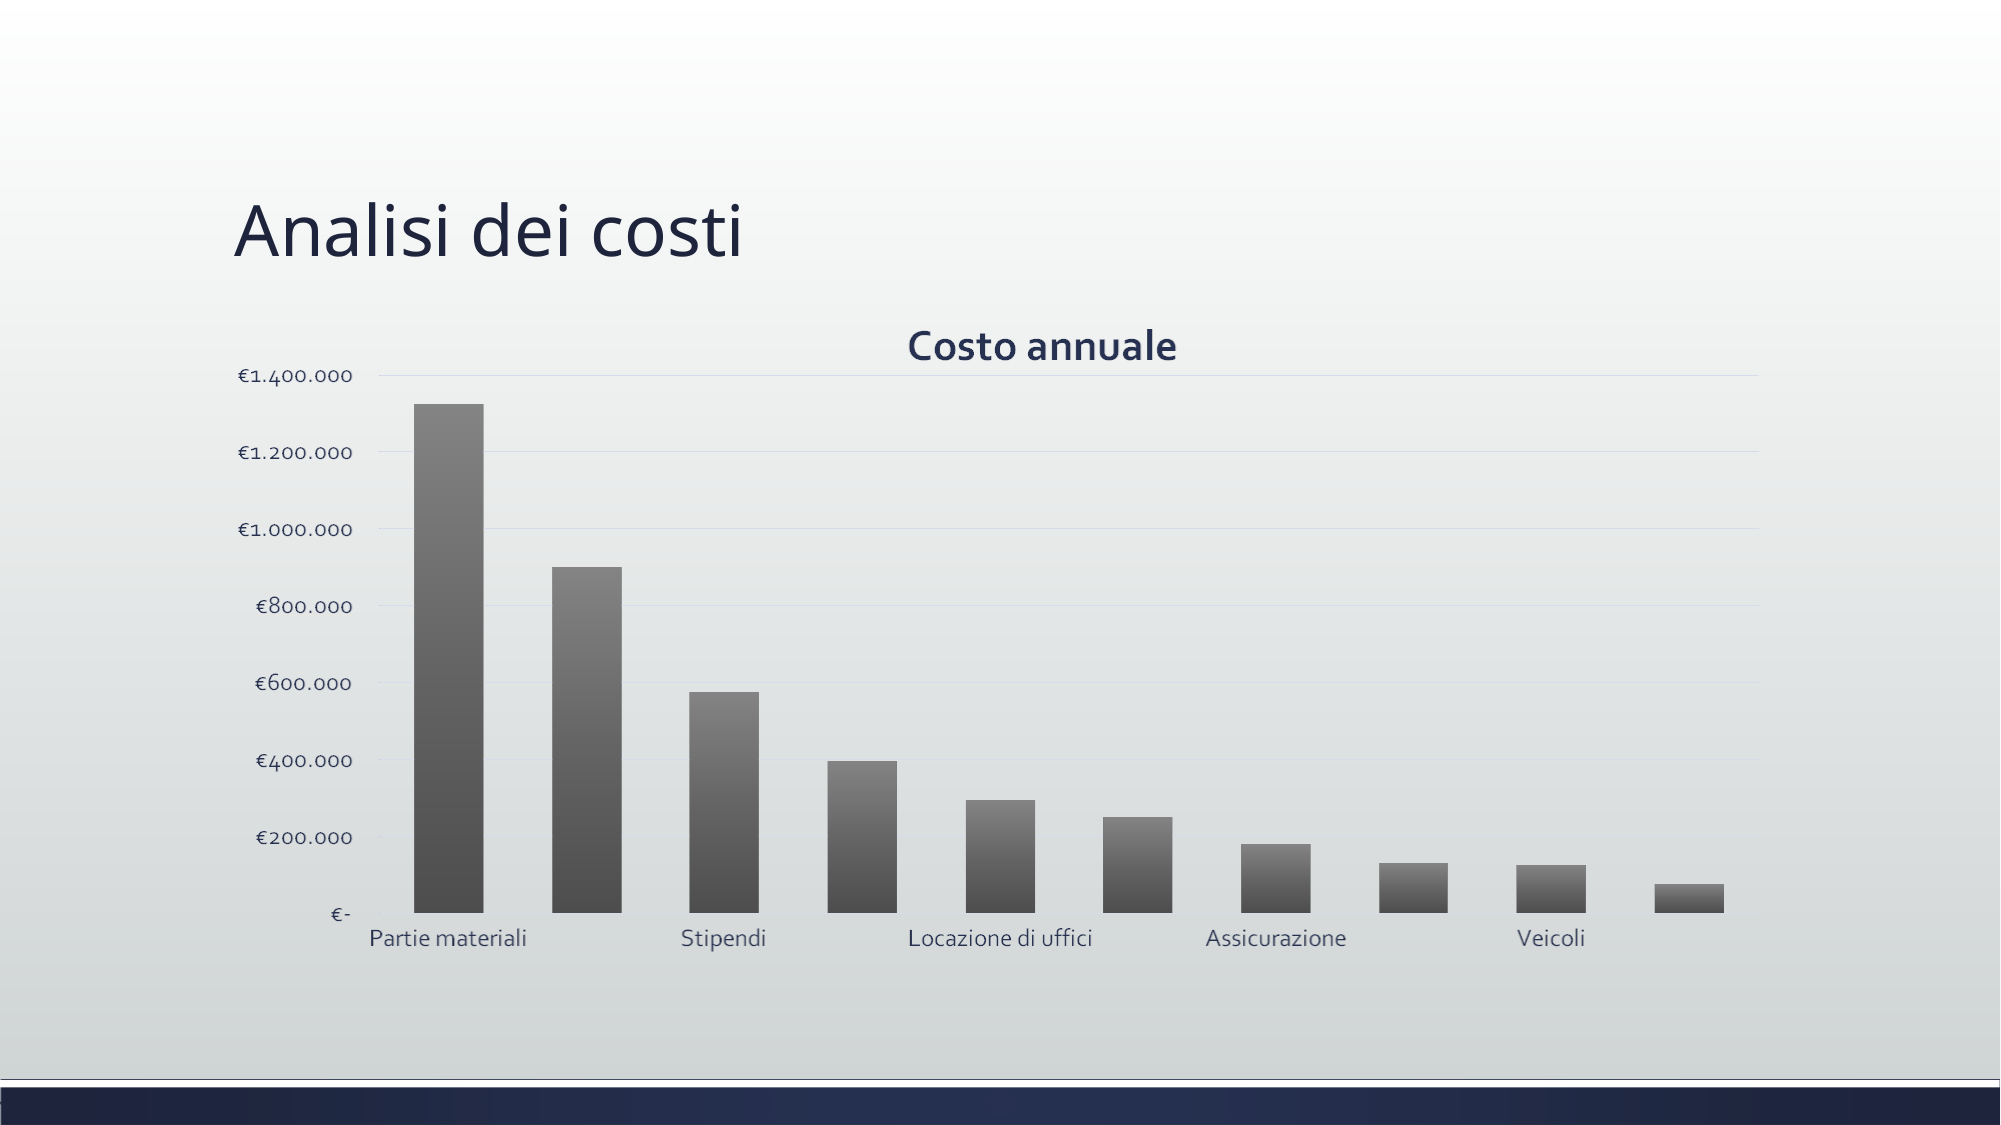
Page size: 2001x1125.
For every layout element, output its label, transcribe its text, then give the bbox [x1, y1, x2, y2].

text_box Analisi dei costi [219, 76, 1780, 279]
picture [211, 303, 1789, 999]
picture [0, 1078, 2001, 1125]
